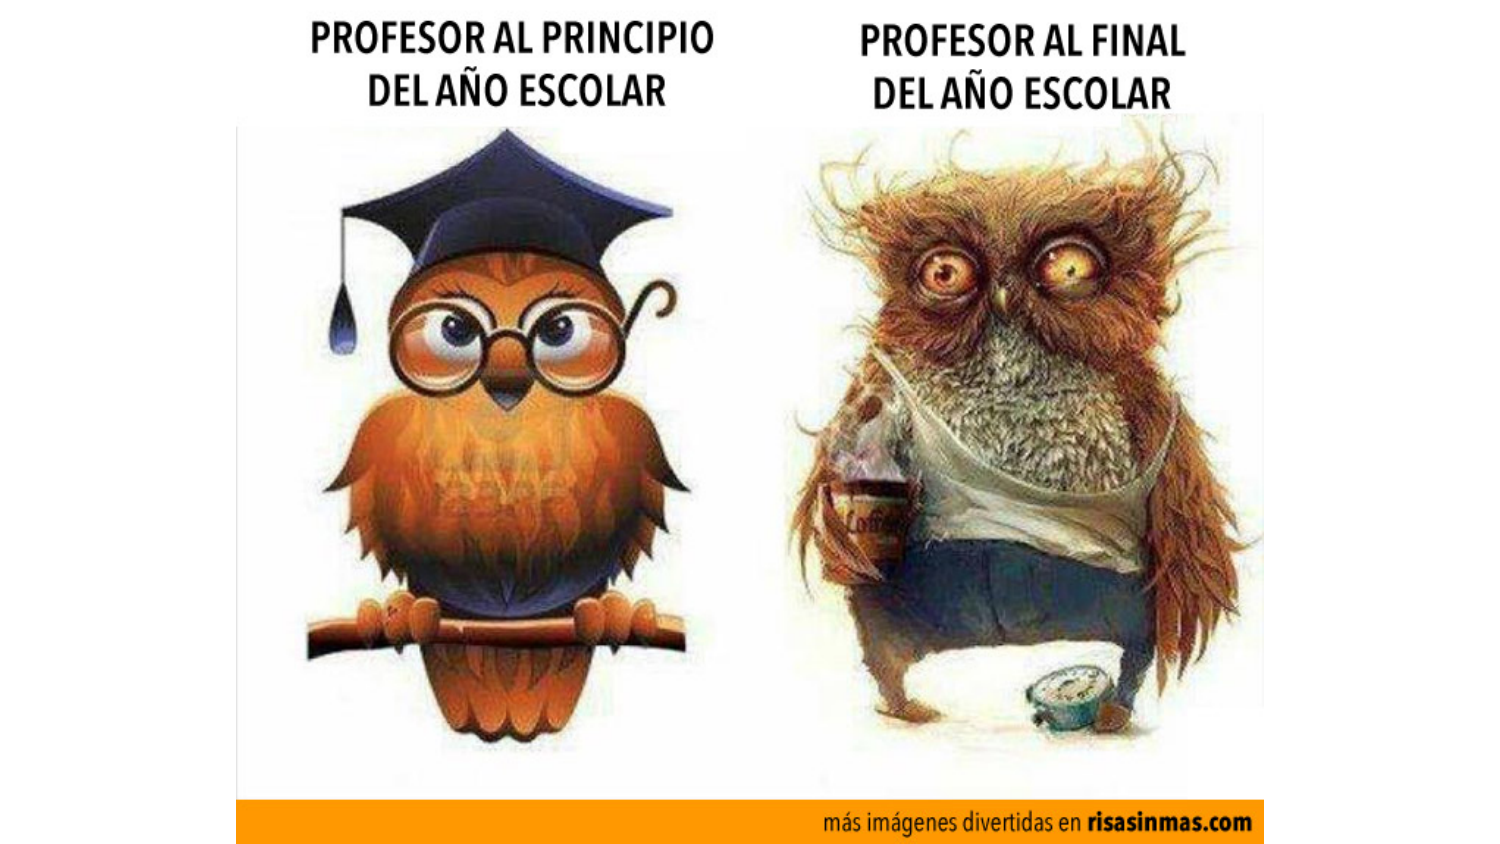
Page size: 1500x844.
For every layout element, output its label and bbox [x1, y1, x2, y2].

picture [236, 0, 1264, 844]
